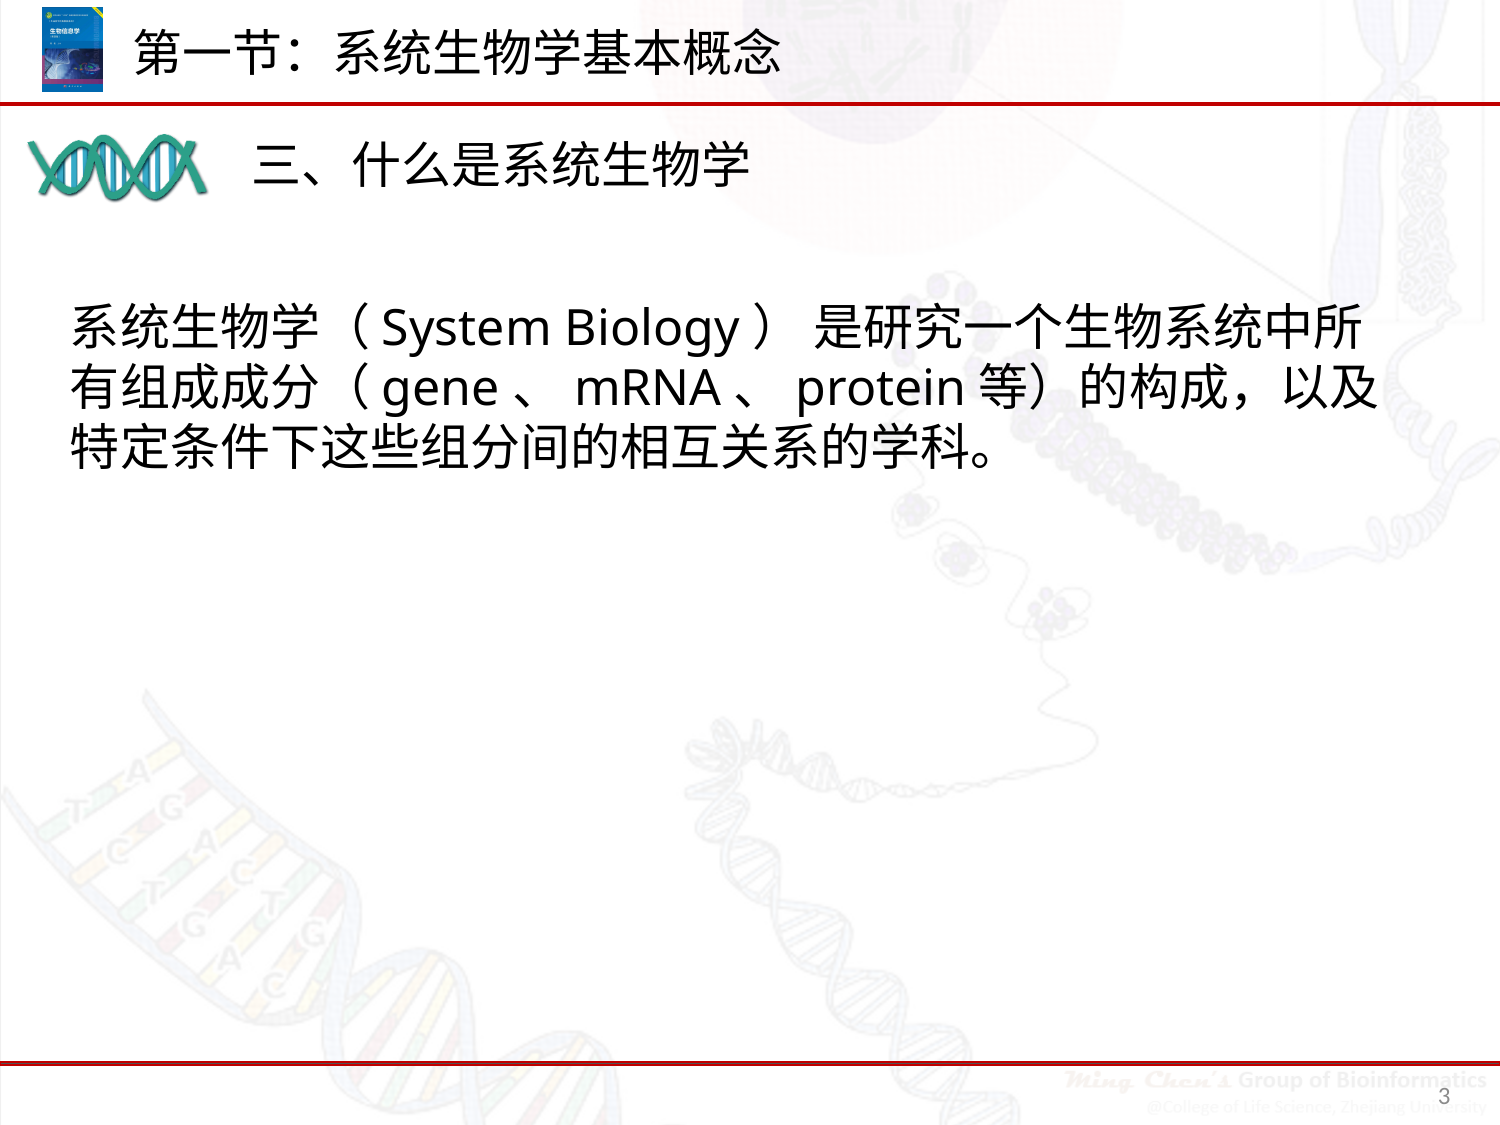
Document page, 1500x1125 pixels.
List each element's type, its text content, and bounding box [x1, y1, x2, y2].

picture [25, 128, 210, 208]
text_box 系统生物学（System Biology） 是研究一个生物系统中所有组成成分（gene、mRNA、protein等）的构成，以及特定条件下这些组分间的相互关系的学科。 [55, 288, 1407, 484]
text_box [0, 1061, 1500, 1066]
text_box [0, 102, 1500, 106]
picture [42, 7, 103, 92]
slide_number 3 [1417, 1066, 1472, 1125]
title 三、什么是系统生物学 [236, 124, 968, 210]
text_box 第一节：系统生物学基本概念 [117, 13, 1246, 89]
